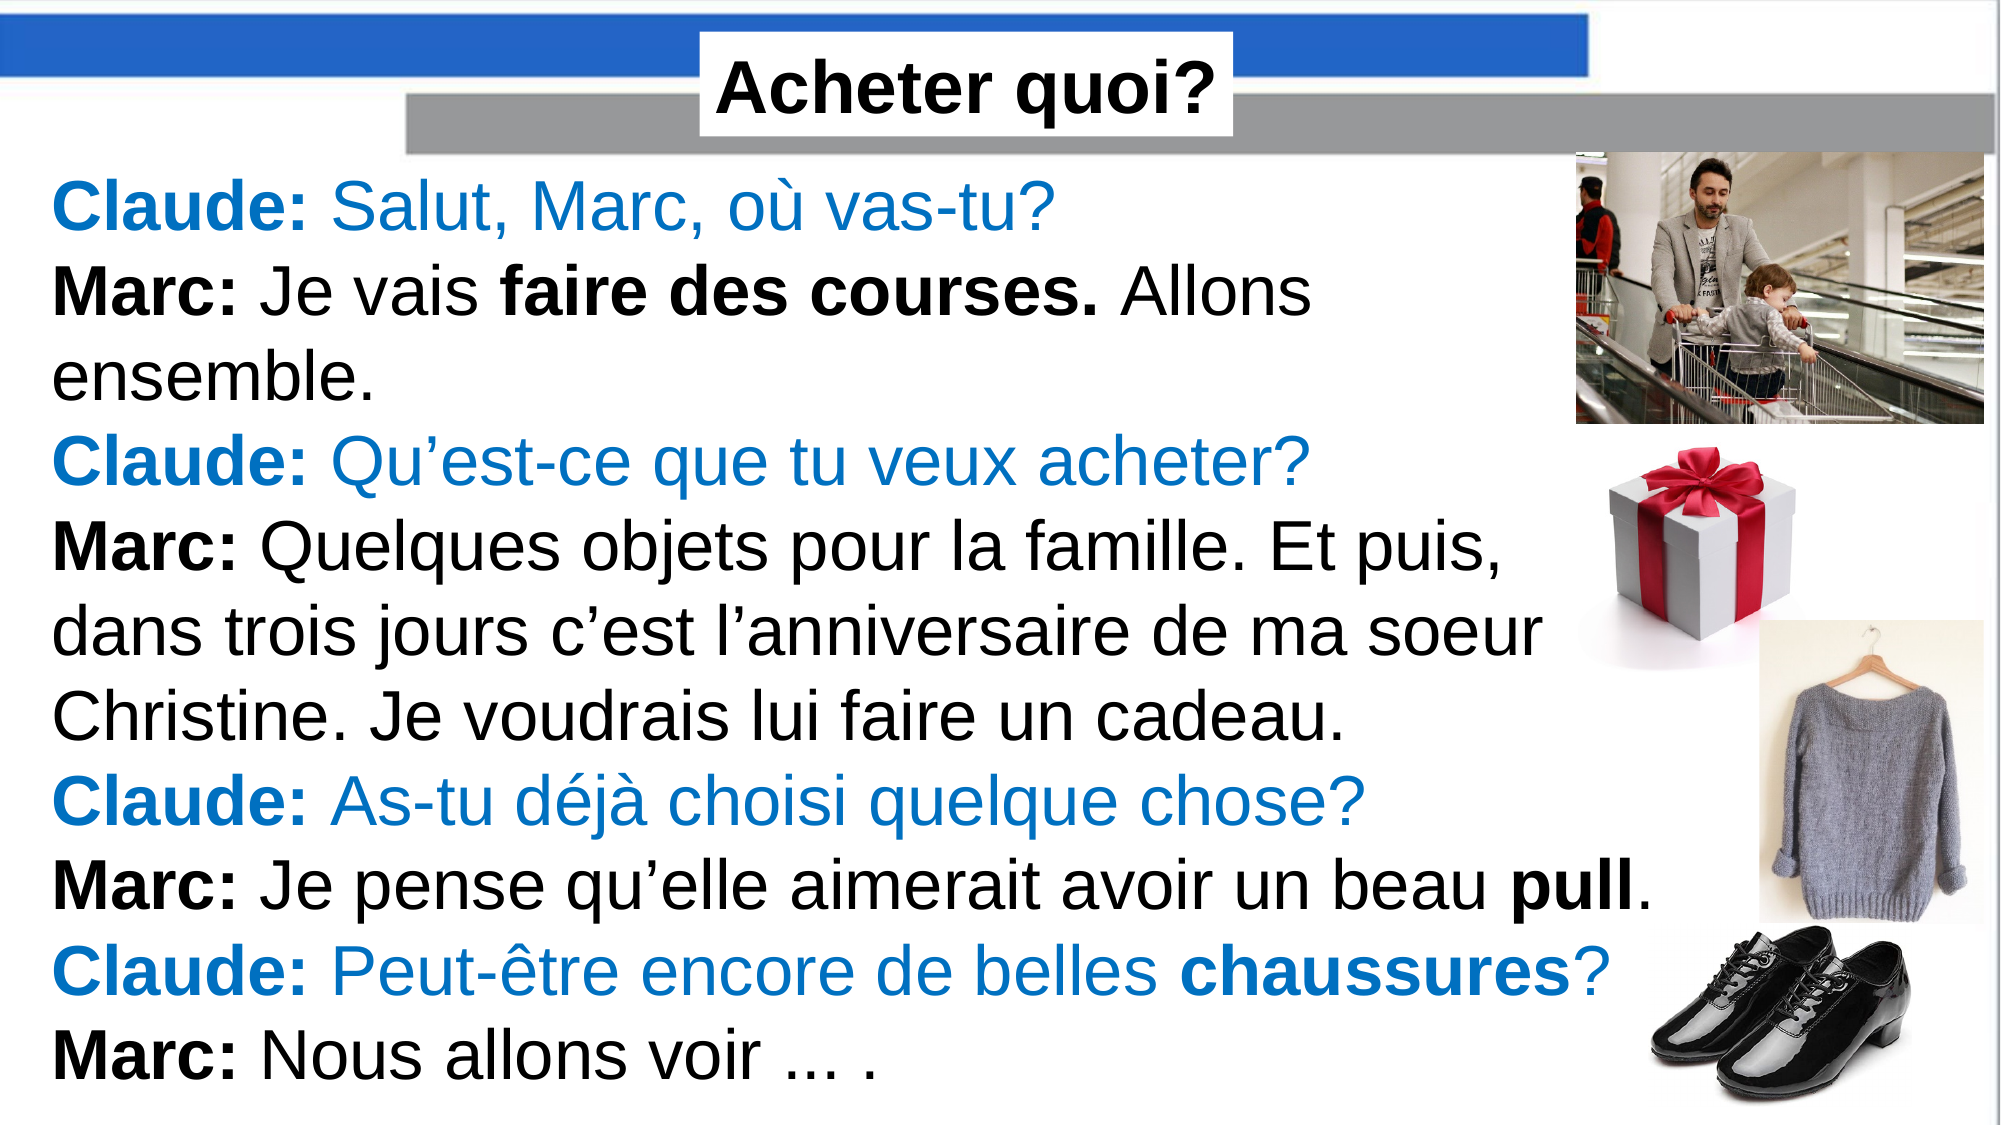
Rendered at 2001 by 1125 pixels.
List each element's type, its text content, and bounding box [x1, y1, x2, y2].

text_box Acheter quoi? [699, 31, 1234, 137]
text_box Claude: Salut, Marc, où vas-tu? Marc: Je vais faire des courses. Allons ensemble. Claude: Qu’est-ce que tu veux acheter? Marc: Quelques objets pour la famille. Et puis, dans trois jours c’est l’anniversaire de ma soeur Christine. Je voudrais lui faire un cadeau. Claude: As-tu déjà choisi quelque chose? Marc: Je pense qu’elle aimerait avoir un beau pull. Claude: Peut-être encore de belles chaussures? Marc: Nous allons voir ... . [36, 152, 1674, 1102]
picture [0, 0, 2001, 1125]
